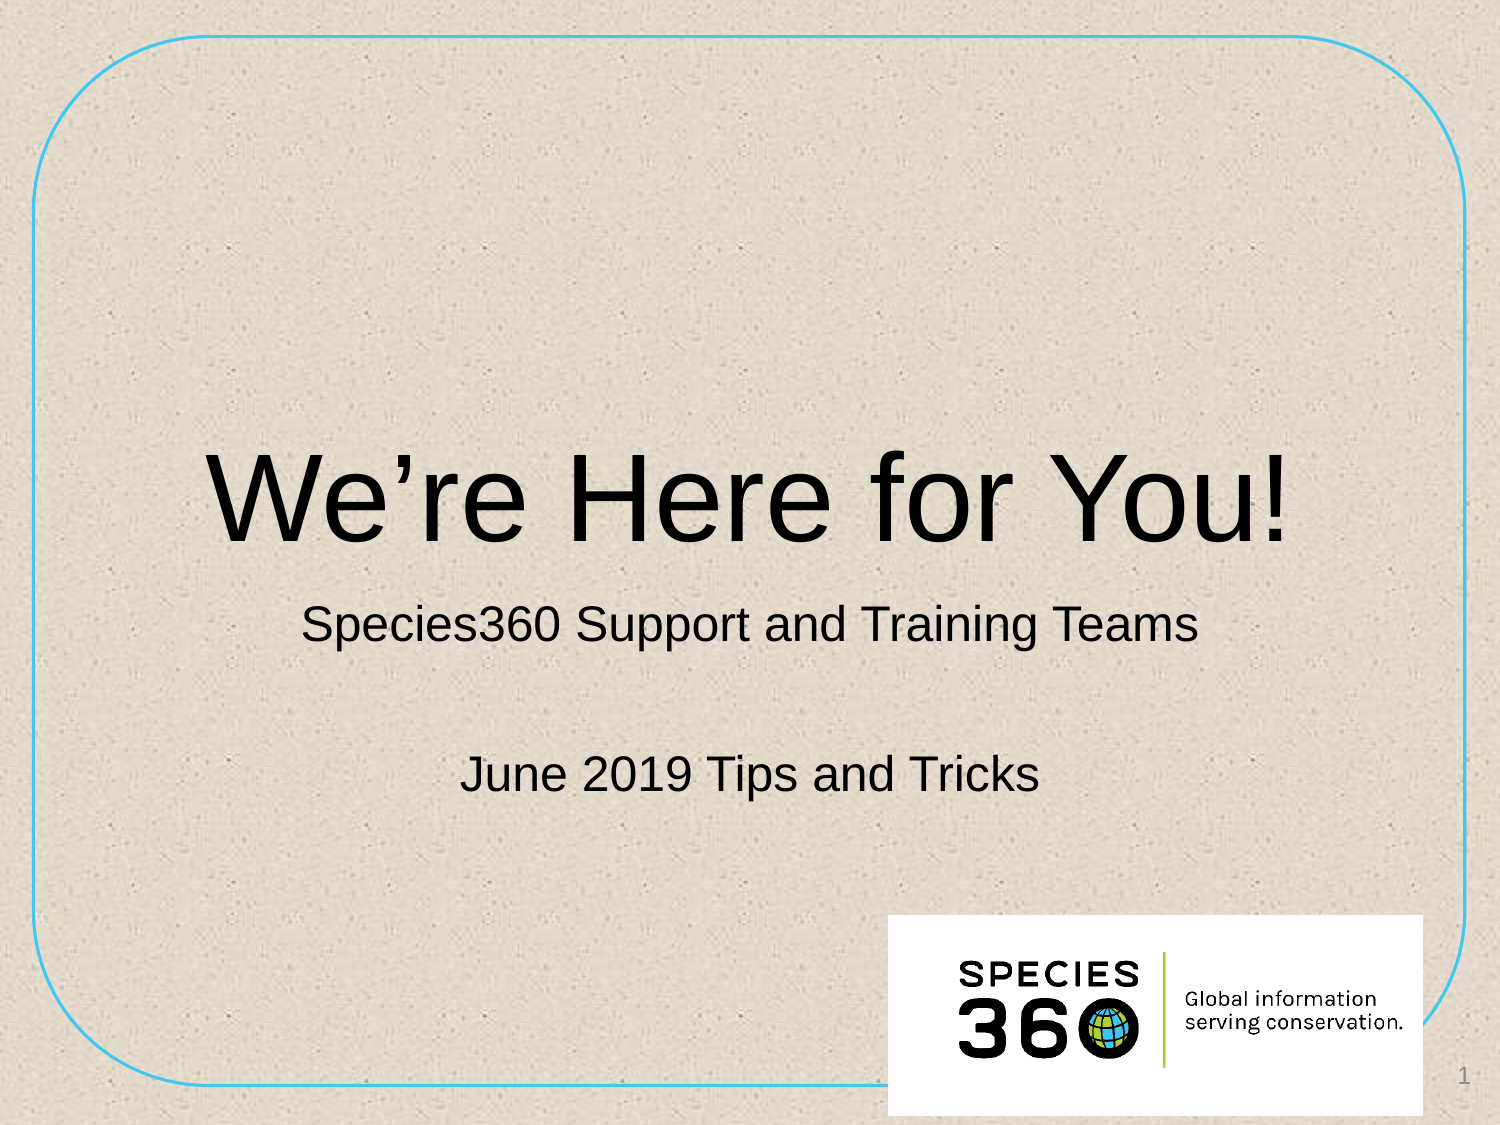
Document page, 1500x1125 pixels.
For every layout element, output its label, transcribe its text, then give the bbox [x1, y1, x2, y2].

slide_number 1 [1148, 1044, 1487, 1105]
title We’re Here for You! [112, 184, 1388, 576]
picture [0, 0, 1500, 1125]
subtitle Species360 Support and Training Teams June 2019 Tips and Tricks [187, 590, 1313, 863]
